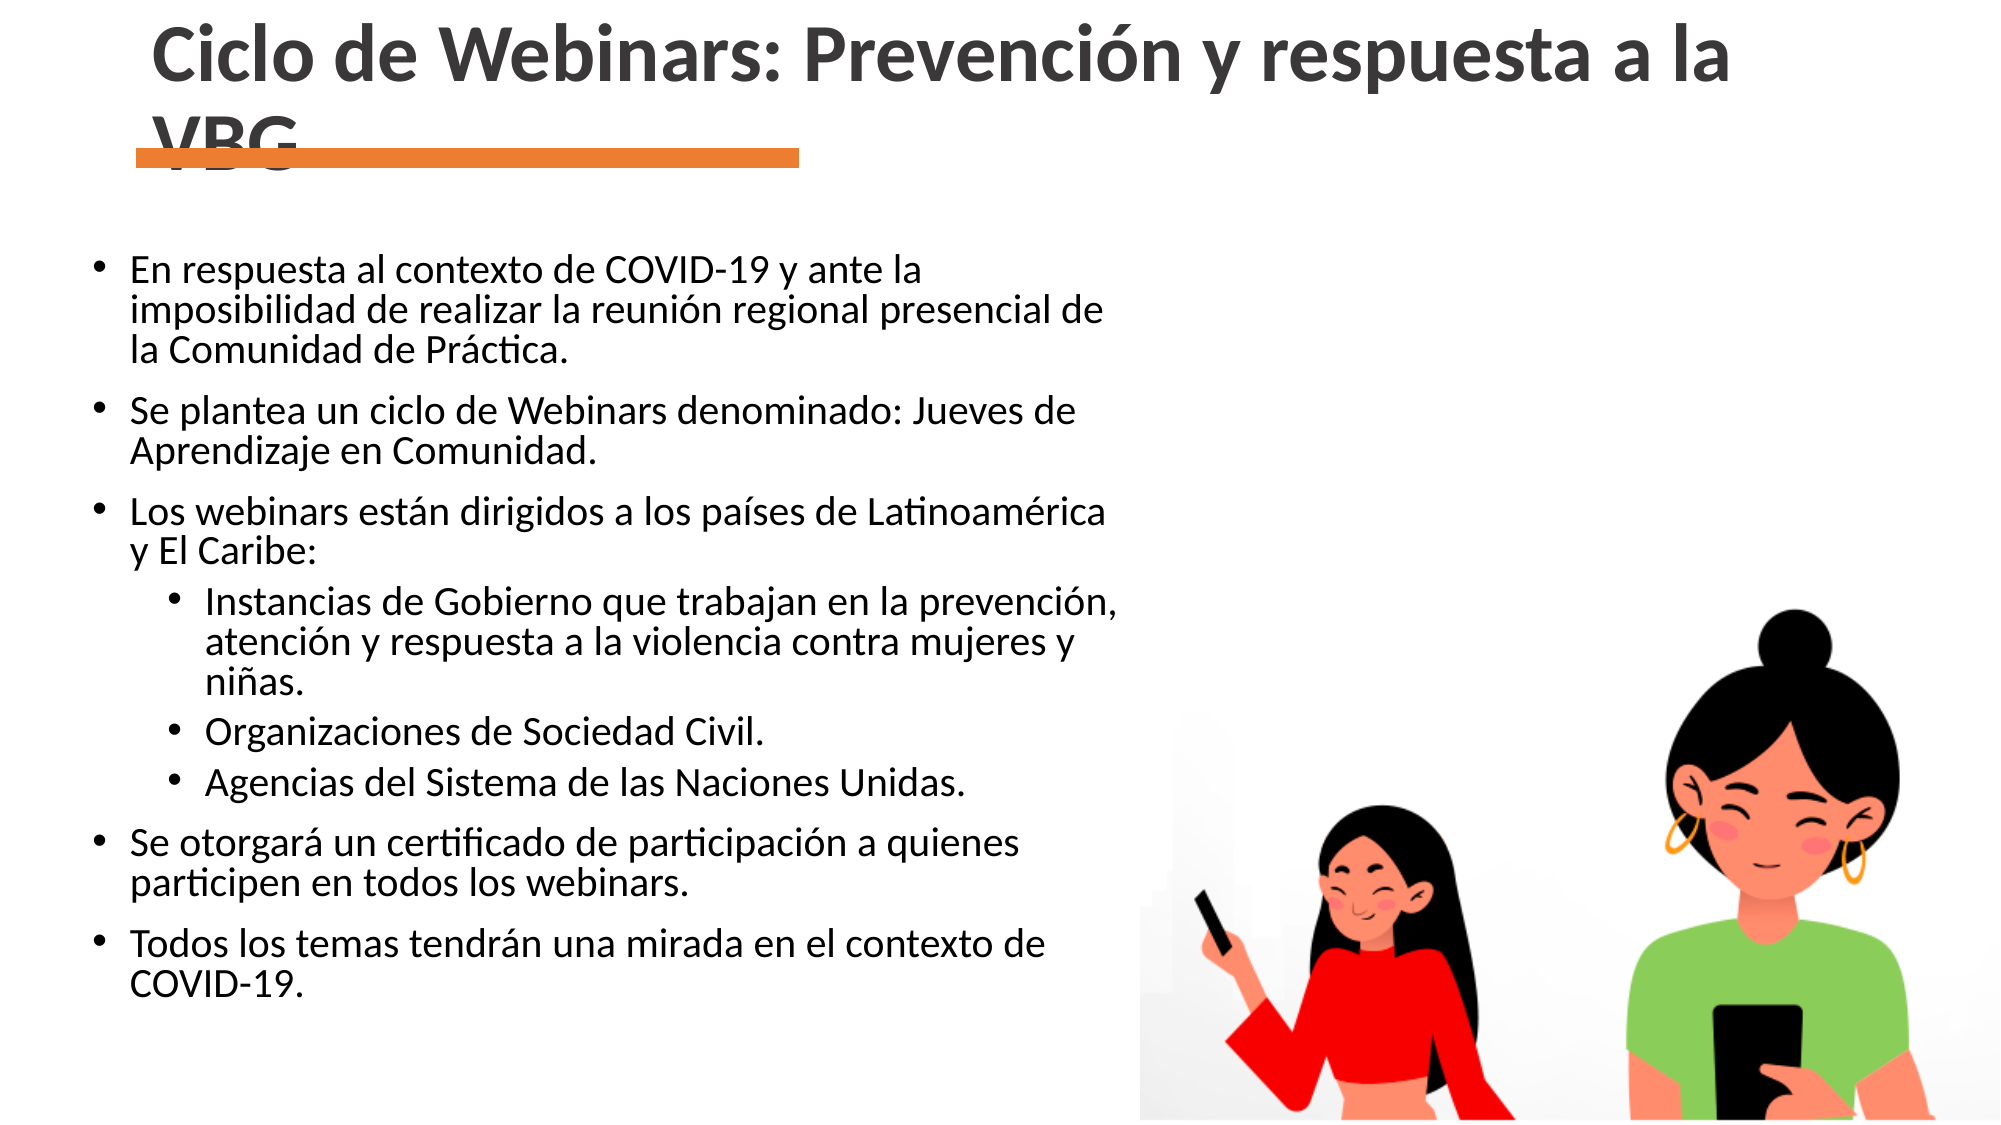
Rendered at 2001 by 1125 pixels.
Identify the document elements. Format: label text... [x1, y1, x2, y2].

text_box [137, 149, 799, 168]
picture [1140, 571, 2000, 1125]
list En respuesta al contexto de COVID-19 y ante la imposibilidad de realizar la reunión regional presencial de la Comunidad de Práctica. Se plantea un ciclo de Webinars denominado: Jueves de Aprendizaje en Comunidad. Los webinars están dirigidos a los países de Latinoamérica y El Caribe: Instancias de Gobierno que trabajan en la prevención, atención y respuesta a la violencia contra mujeres y niñas. Organizaciones de Sociedad Civil. Agencias del Sistema de las Naciones Unidas. Se otorgará un certificado de participación a quienes participen en todos los webinars. Todos los temas tendrán una mirada en el contexto de COVID-19. [77, 243, 1141, 1108]
title Ciclo de Webinars: Prevención y respuesta a la VBG [137, 24, 1897, 175]
